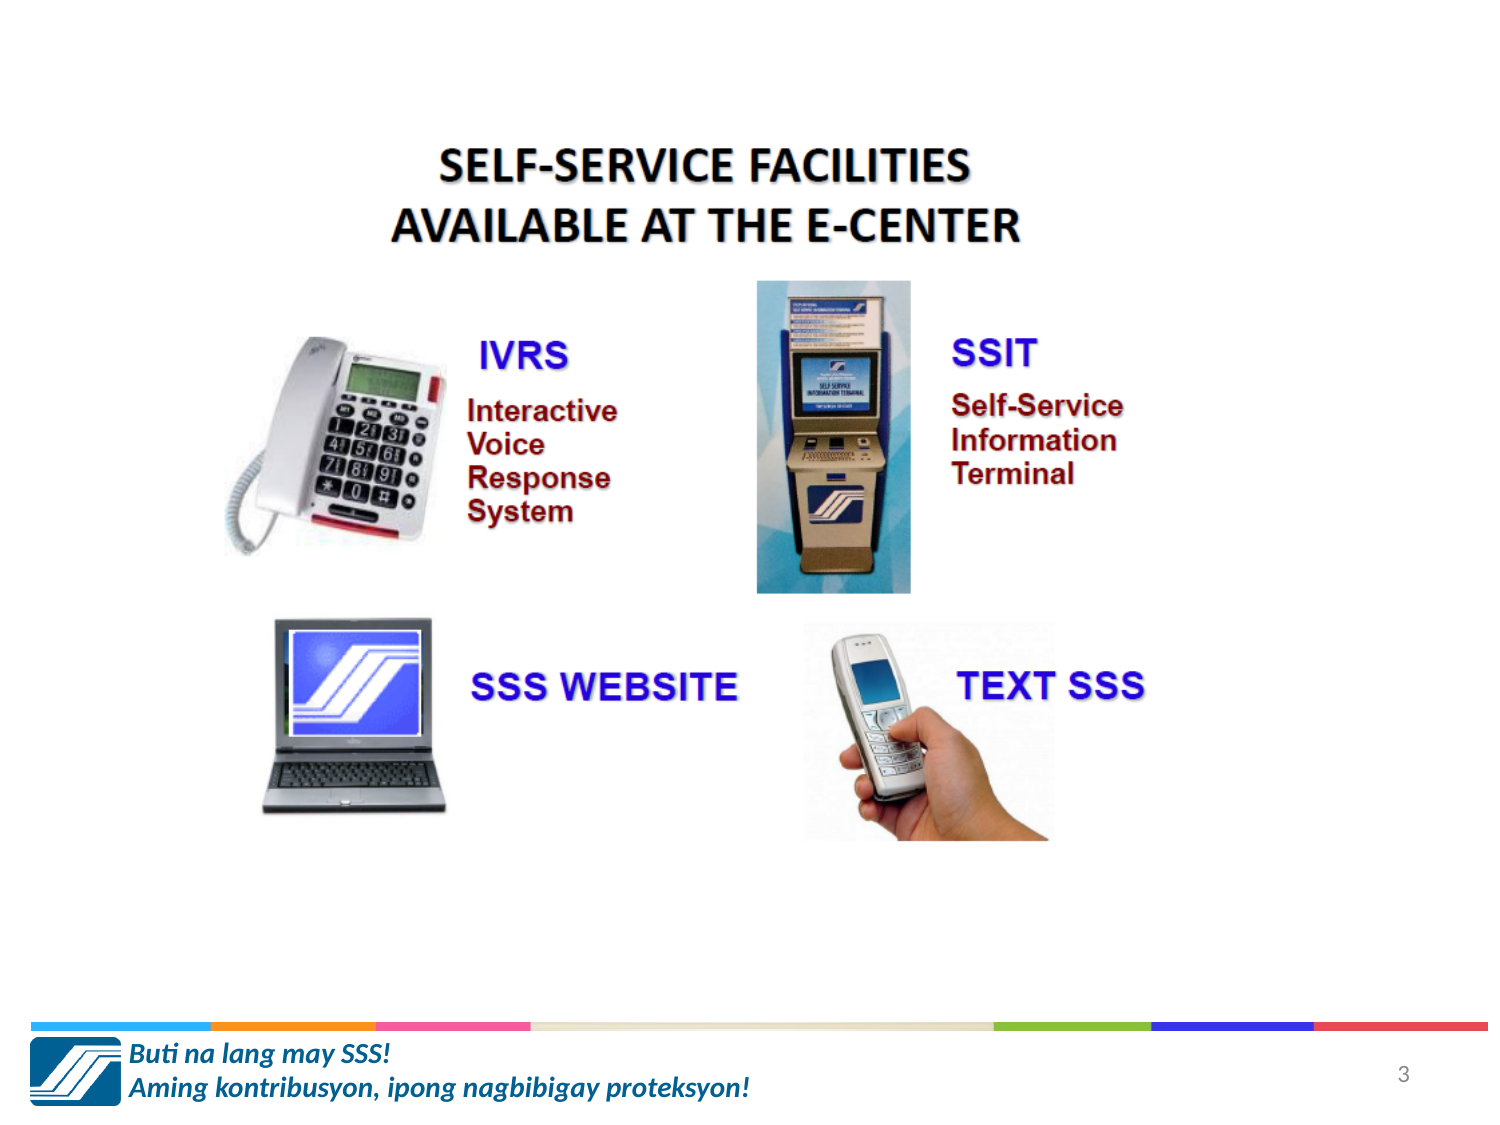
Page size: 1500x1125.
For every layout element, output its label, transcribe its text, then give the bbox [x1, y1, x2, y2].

picture [174, 99, 1263, 883]
picture [30, 1046, 121, 1094]
picture [30, 1058, 121, 1099]
picture [31, 1022, 1488, 1031]
slide_number 3 [1074, 1042, 1425, 1103]
